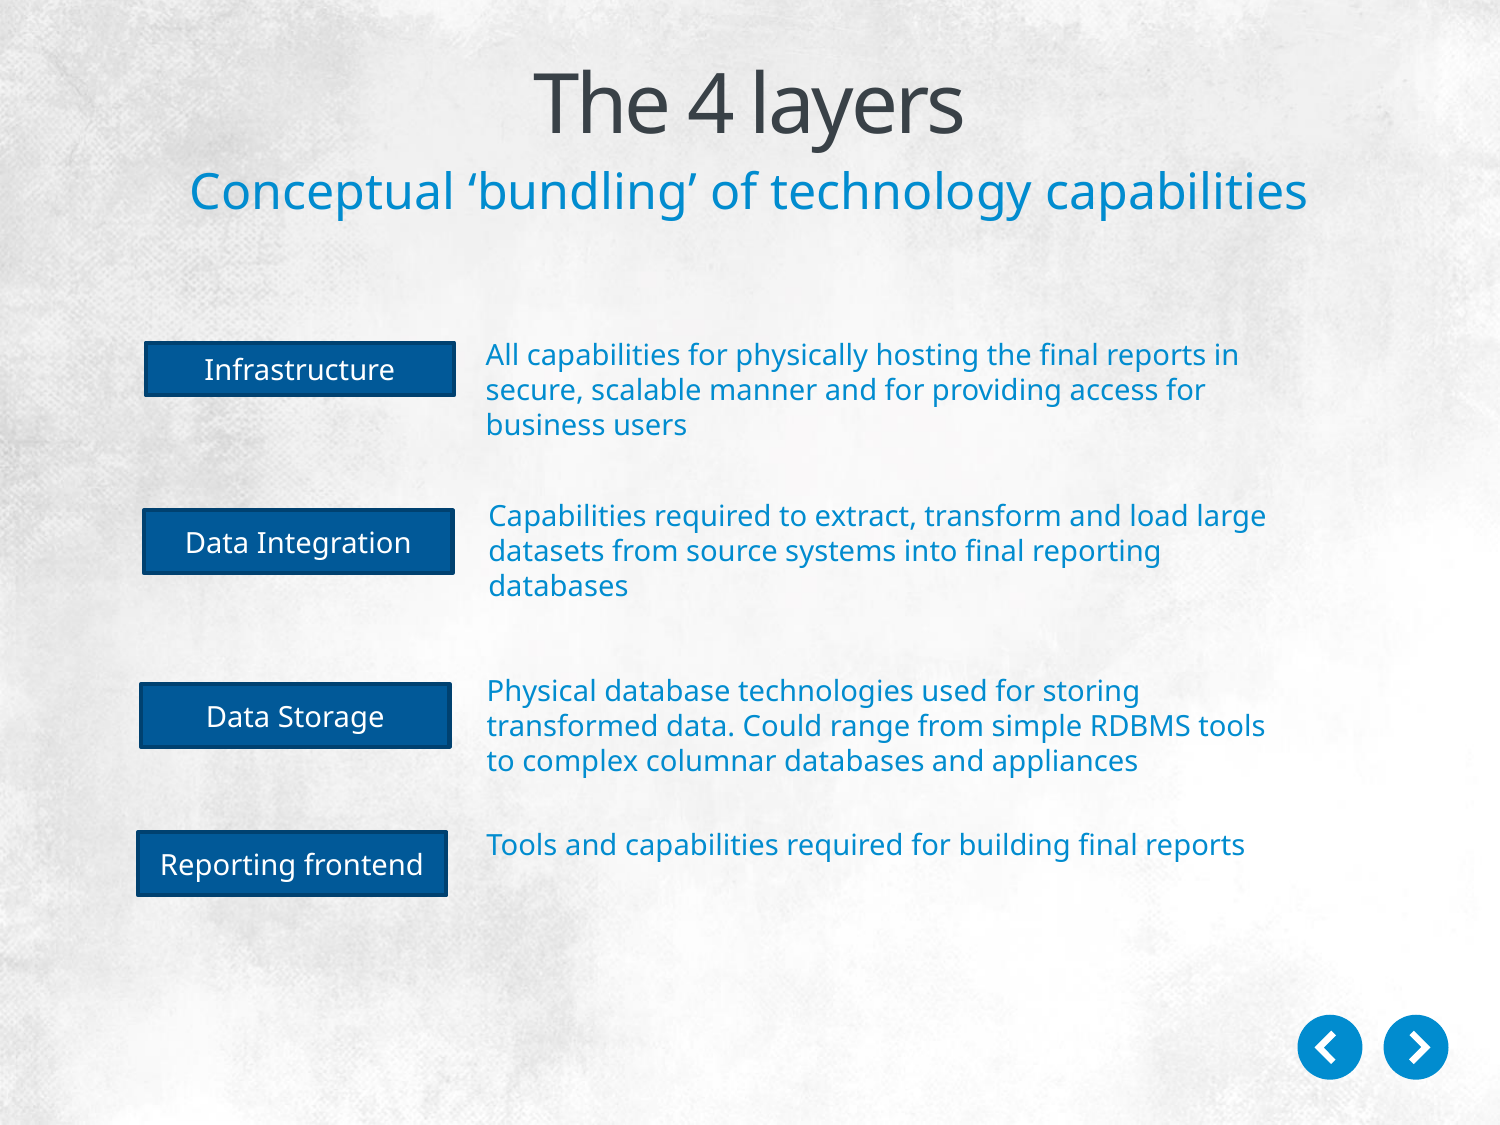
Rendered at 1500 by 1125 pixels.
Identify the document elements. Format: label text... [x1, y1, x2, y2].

title The 4 layers [75, 50, 1425, 150]
text_box Physical database technologies used for storing transformed data. Could range from simple RDBMS tools to complex columnar databases and appliances [471, 665, 1311, 820]
text_box Capabilities required to extract, transform and load large datasets from source systems into final reporting databases [473, 490, 1312, 645]
text_box Reporting frontend [136, 830, 448, 897]
picture [0, 0, 1500, 1125]
text_box Data Integration [142, 508, 455, 575]
text_box Infrastructure [144, 341, 456, 397]
text_box Data Storage [139, 682, 452, 749]
text_box All capabilities for physically hosting the final reports in secure, scalable manner and for providing access for business users [470, 329, 1310, 484]
text_box Tools and capabilities required for building final reports [471, 819, 1310, 904]
list Conceptual ‘bundling’ of technology capabilities [75, 151, 1425, 229]
